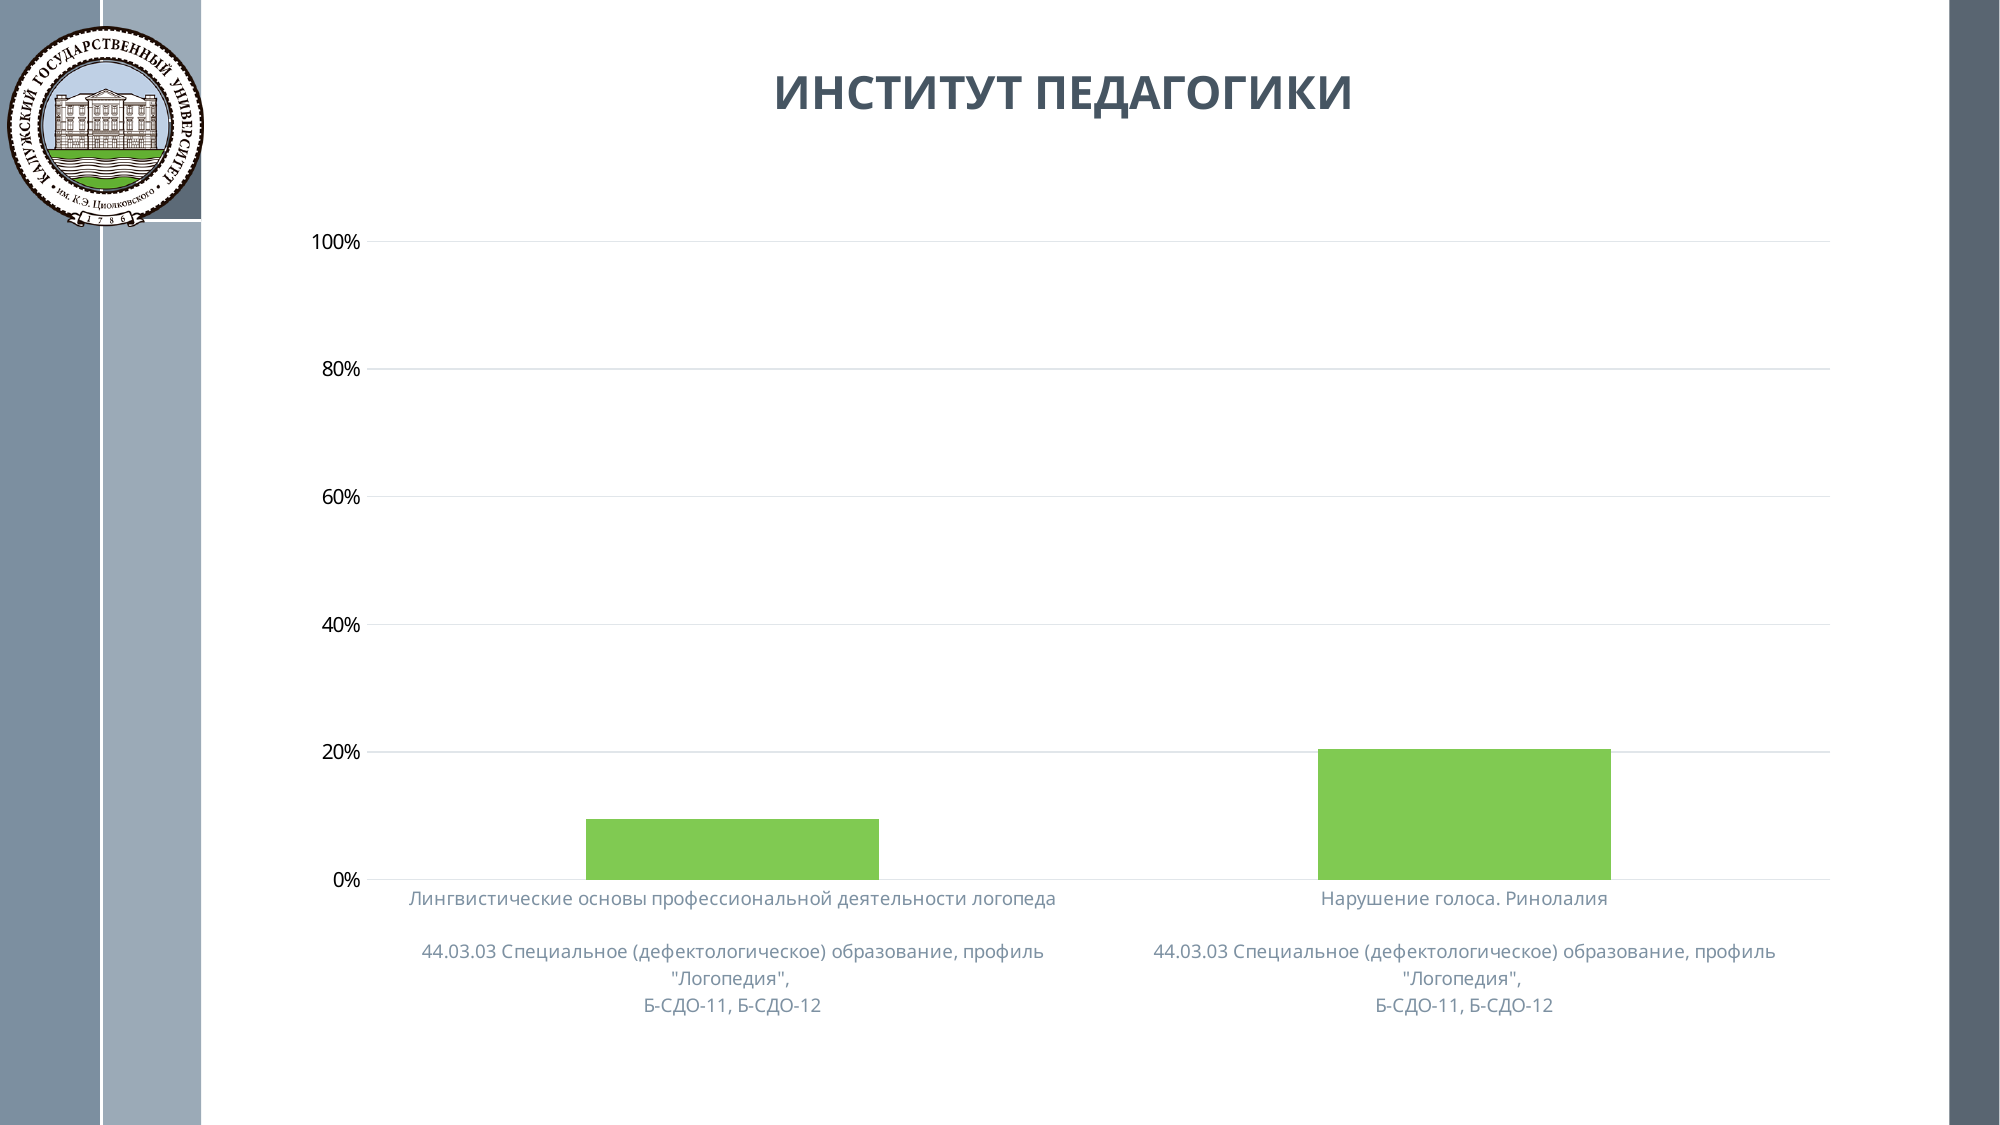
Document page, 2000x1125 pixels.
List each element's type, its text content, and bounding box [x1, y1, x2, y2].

text_box ИНСТИТУТ ПЕДАГОГИКИ [758, 55, 1369, 126]
chart [279, 210, 1863, 1035]
picture [7, 26, 204, 227]
